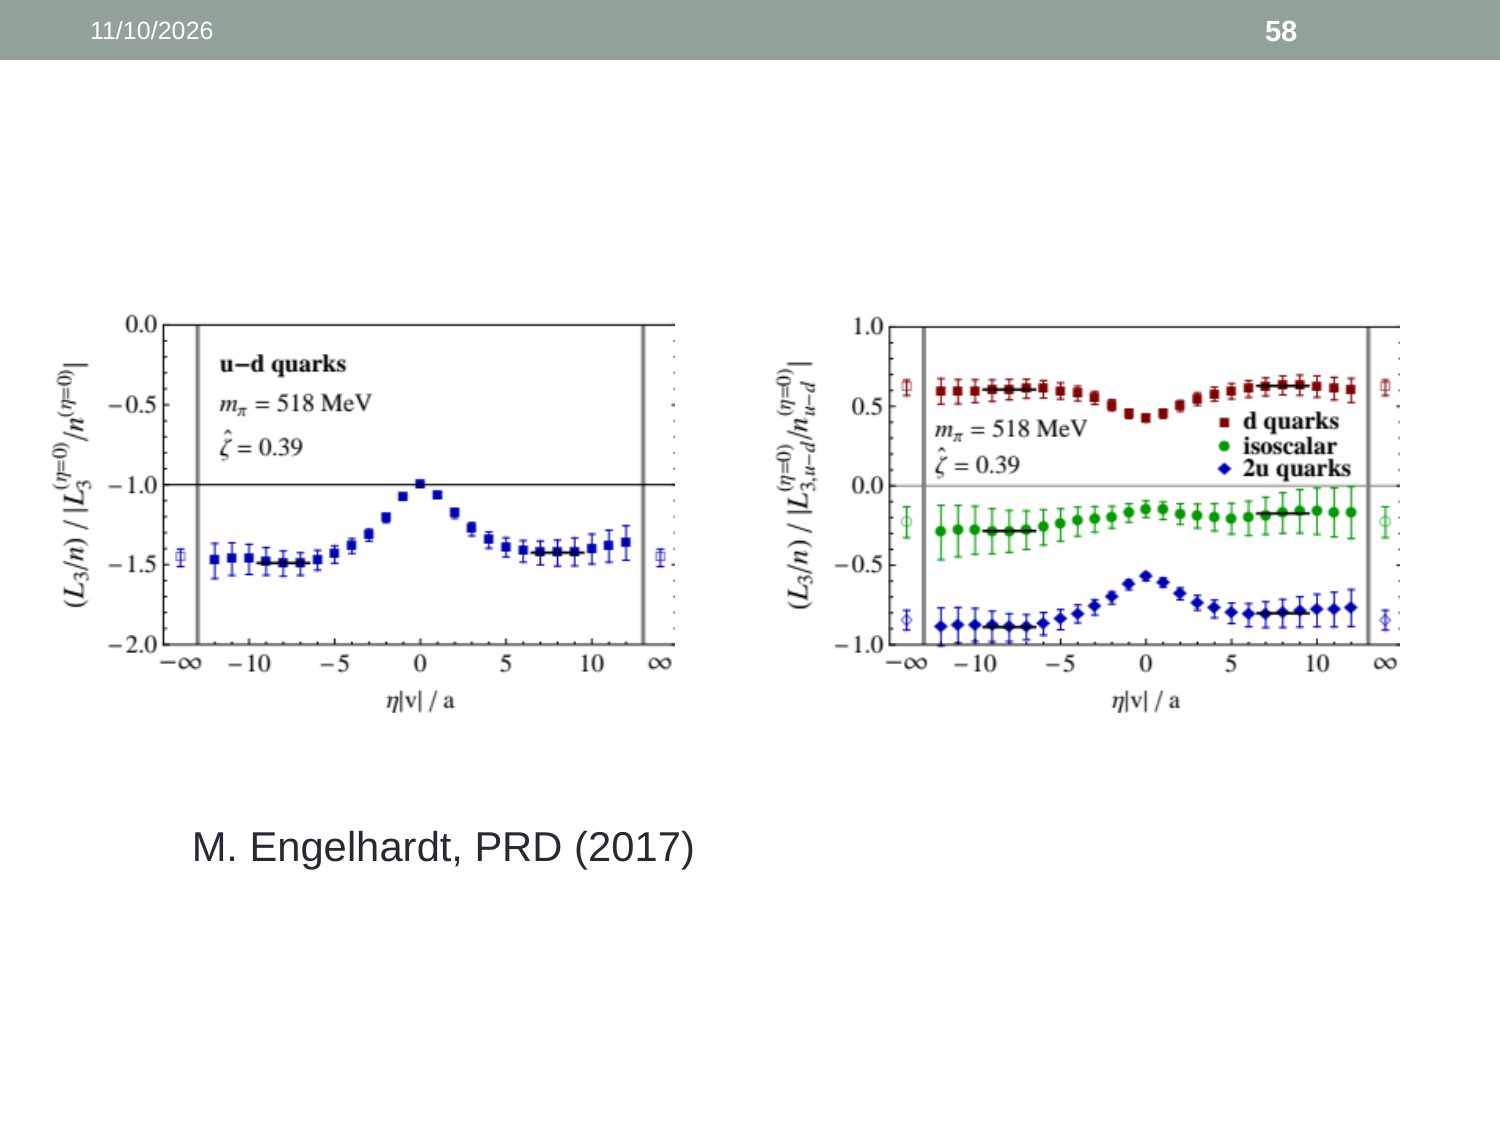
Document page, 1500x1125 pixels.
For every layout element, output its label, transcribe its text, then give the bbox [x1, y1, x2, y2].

picture [774, 314, 1401, 713]
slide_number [75, 3, 550, 57]
text_box M. Engelhardt, PRD (2017) [177, 812, 711, 878]
slide_number 58 [1250, 3, 1425, 57]
picture [49, 312, 676, 713]
